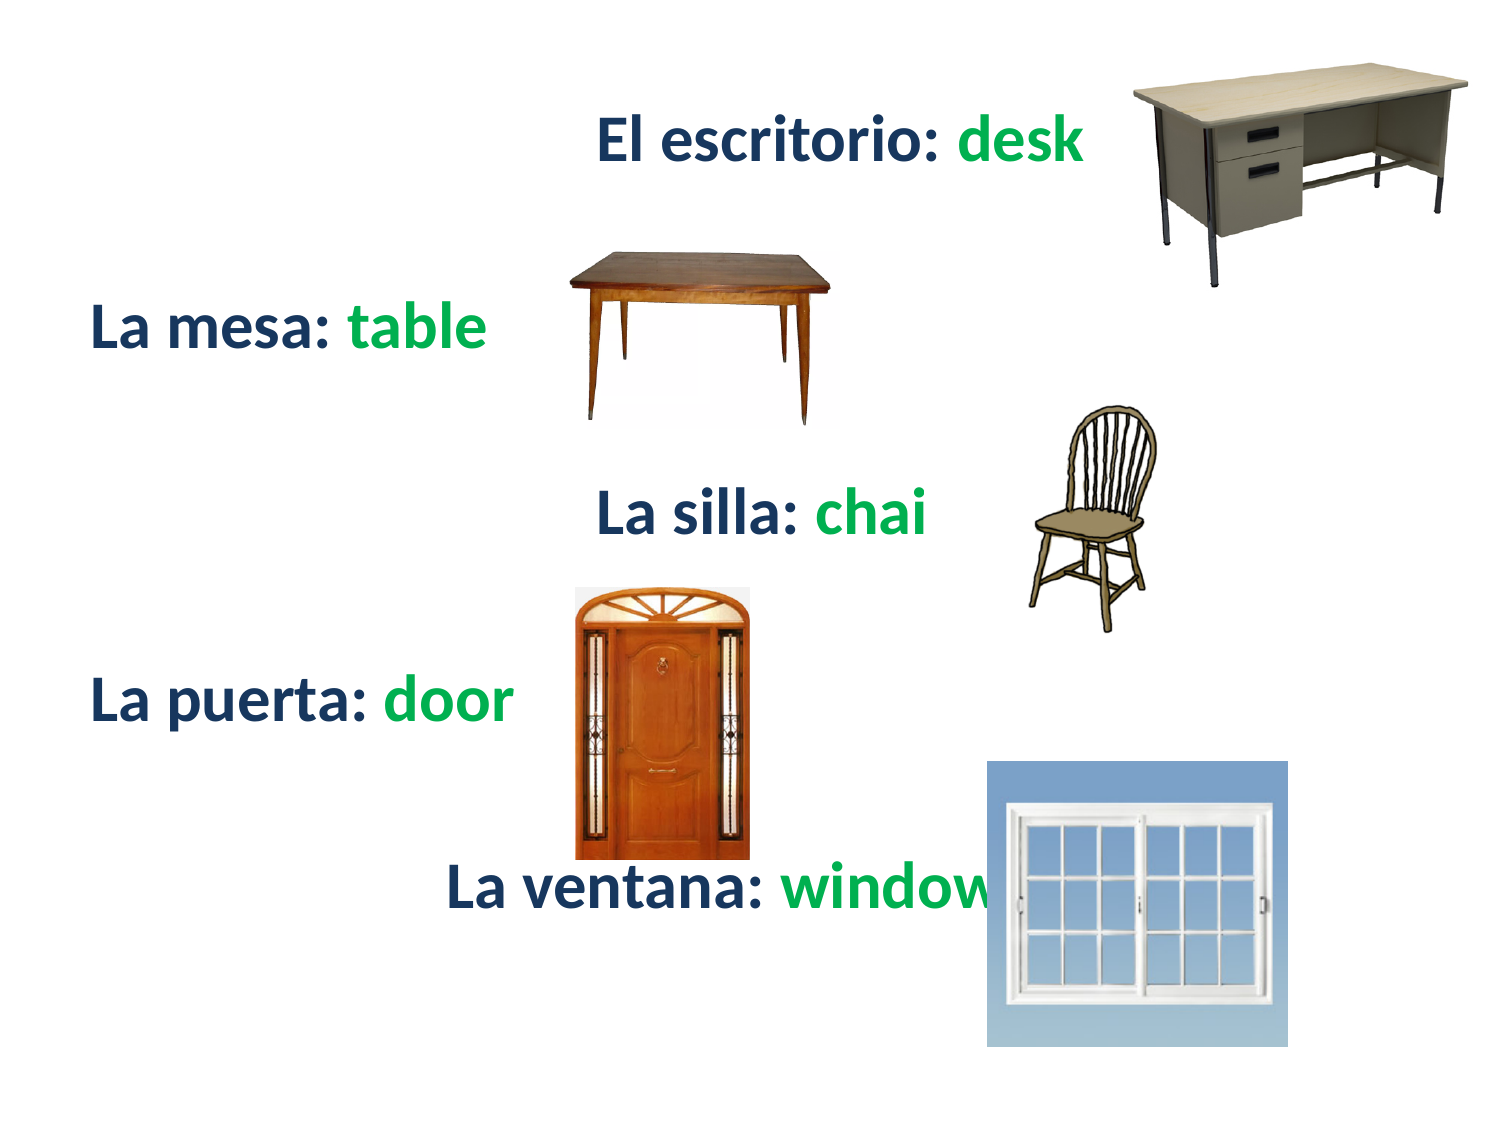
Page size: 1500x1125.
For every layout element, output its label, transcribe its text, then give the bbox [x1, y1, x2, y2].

picture [987, 761, 1288, 1047]
picture [924, 399, 1276, 634]
picture [574, 587, 751, 861]
list El escritorio: desk La mesa: table La silla: chair La puerta: door La ventana: window [75, 87, 1425, 1005]
picture [562, 237, 840, 430]
picture [1099, 37, 1500, 312]
